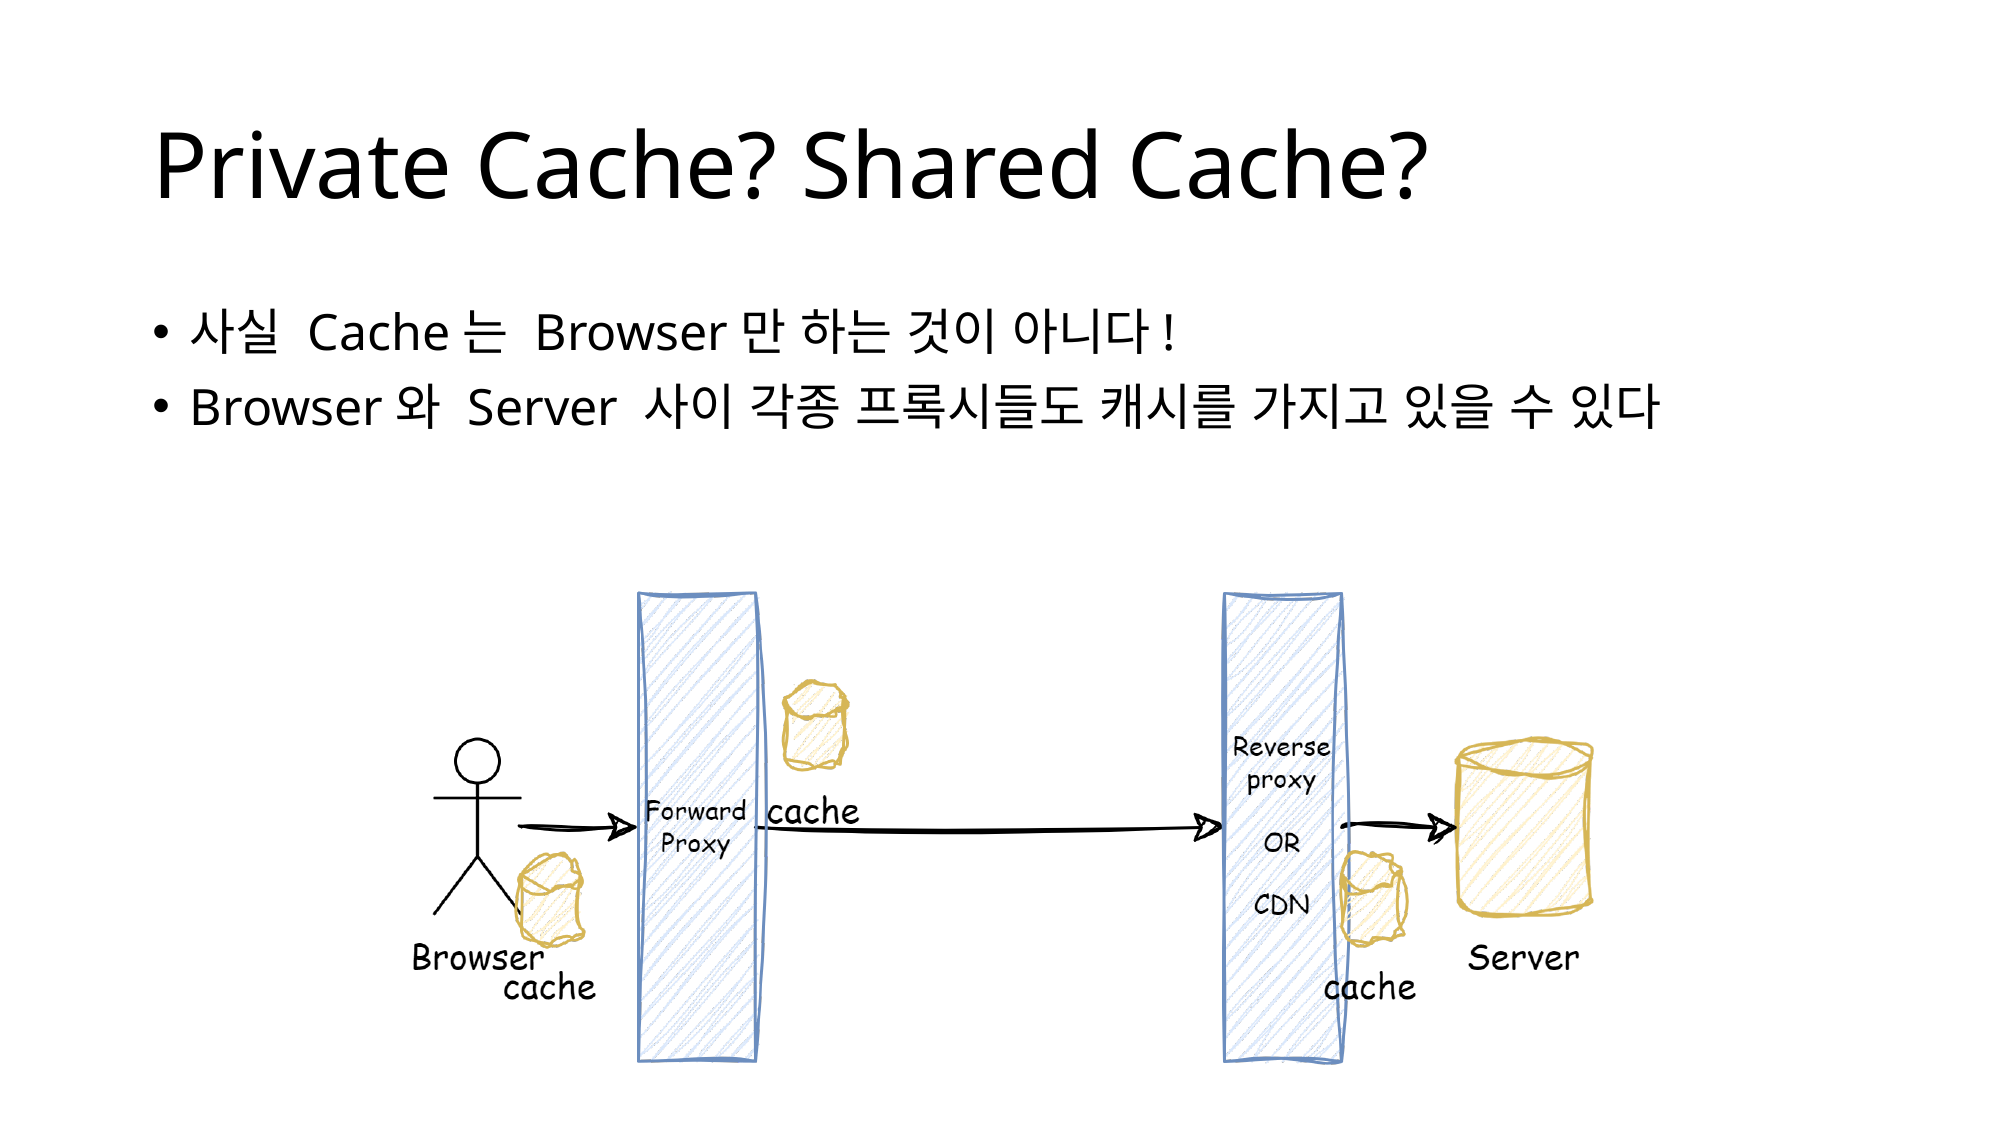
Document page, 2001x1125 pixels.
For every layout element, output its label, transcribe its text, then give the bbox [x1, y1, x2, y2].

list 사실 Cache는 Browser만 하는 것이 아니다! Browser와 Server 사이 각종 프록시들도 캐시를 가지고 있을 수 있다 [137, 299, 1863, 1014]
title Private Cache? Shared Cache? [137, 59, 1863, 278]
picture [379, 562, 1621, 1095]
